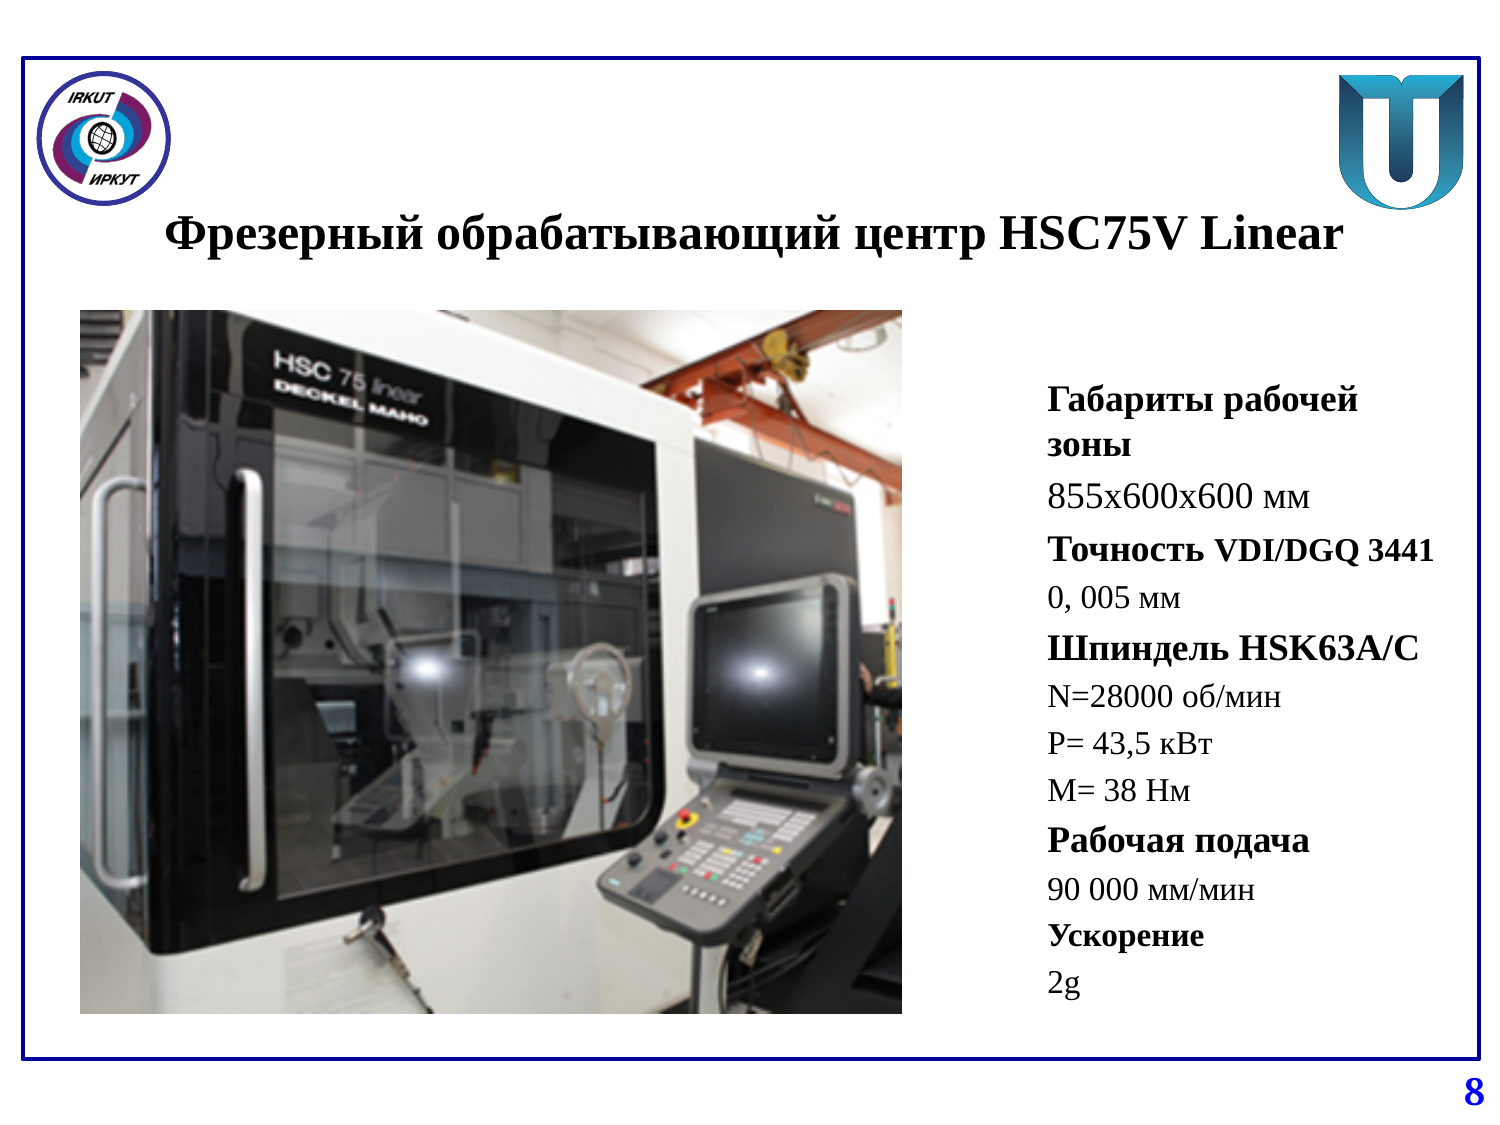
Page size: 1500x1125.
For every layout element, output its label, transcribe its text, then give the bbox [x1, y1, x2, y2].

picture [1339, 75, 1466, 215]
text_box 8 [0, 1056, 1500, 1125]
text_box [21, 56, 1481, 1061]
picture [80, 309, 902, 1014]
picture [36, 70, 175, 211]
